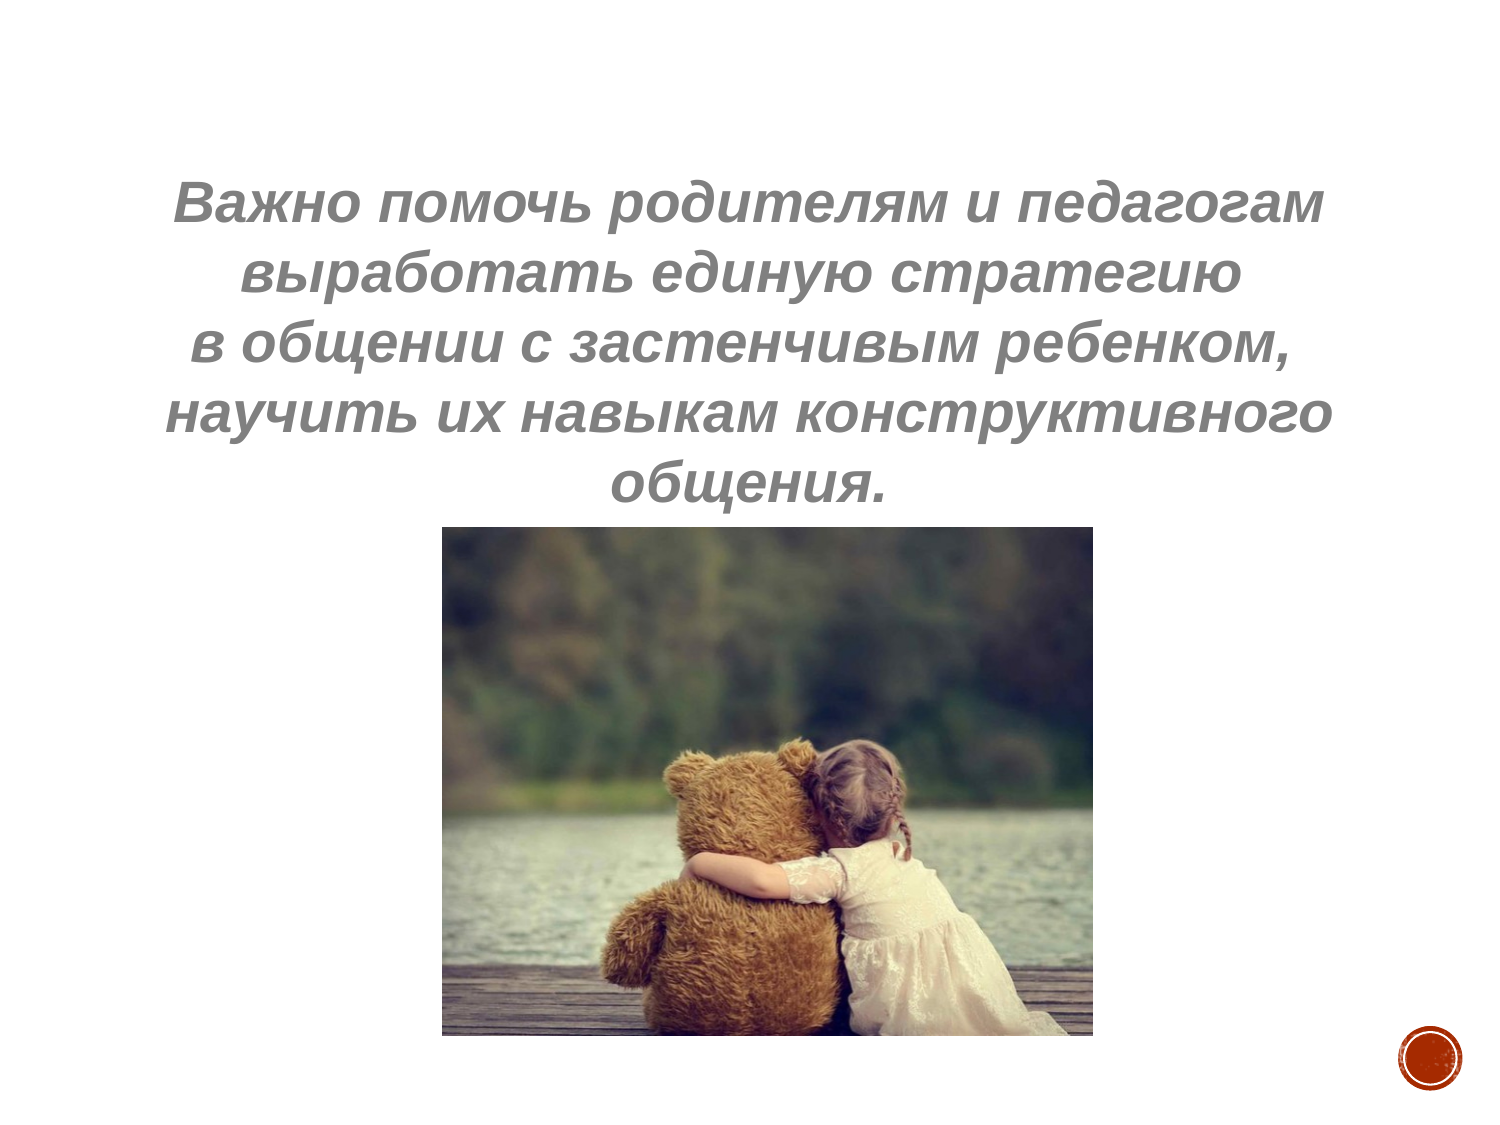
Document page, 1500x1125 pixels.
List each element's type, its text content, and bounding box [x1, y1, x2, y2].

picture [442, 527, 1093, 1036]
text_box Важно помочь родителям и педагогам выработать единую стратегию в общении с застенчивым ребенком, научить их навыкам конструктивного общения. [41, 66, 1459, 521]
